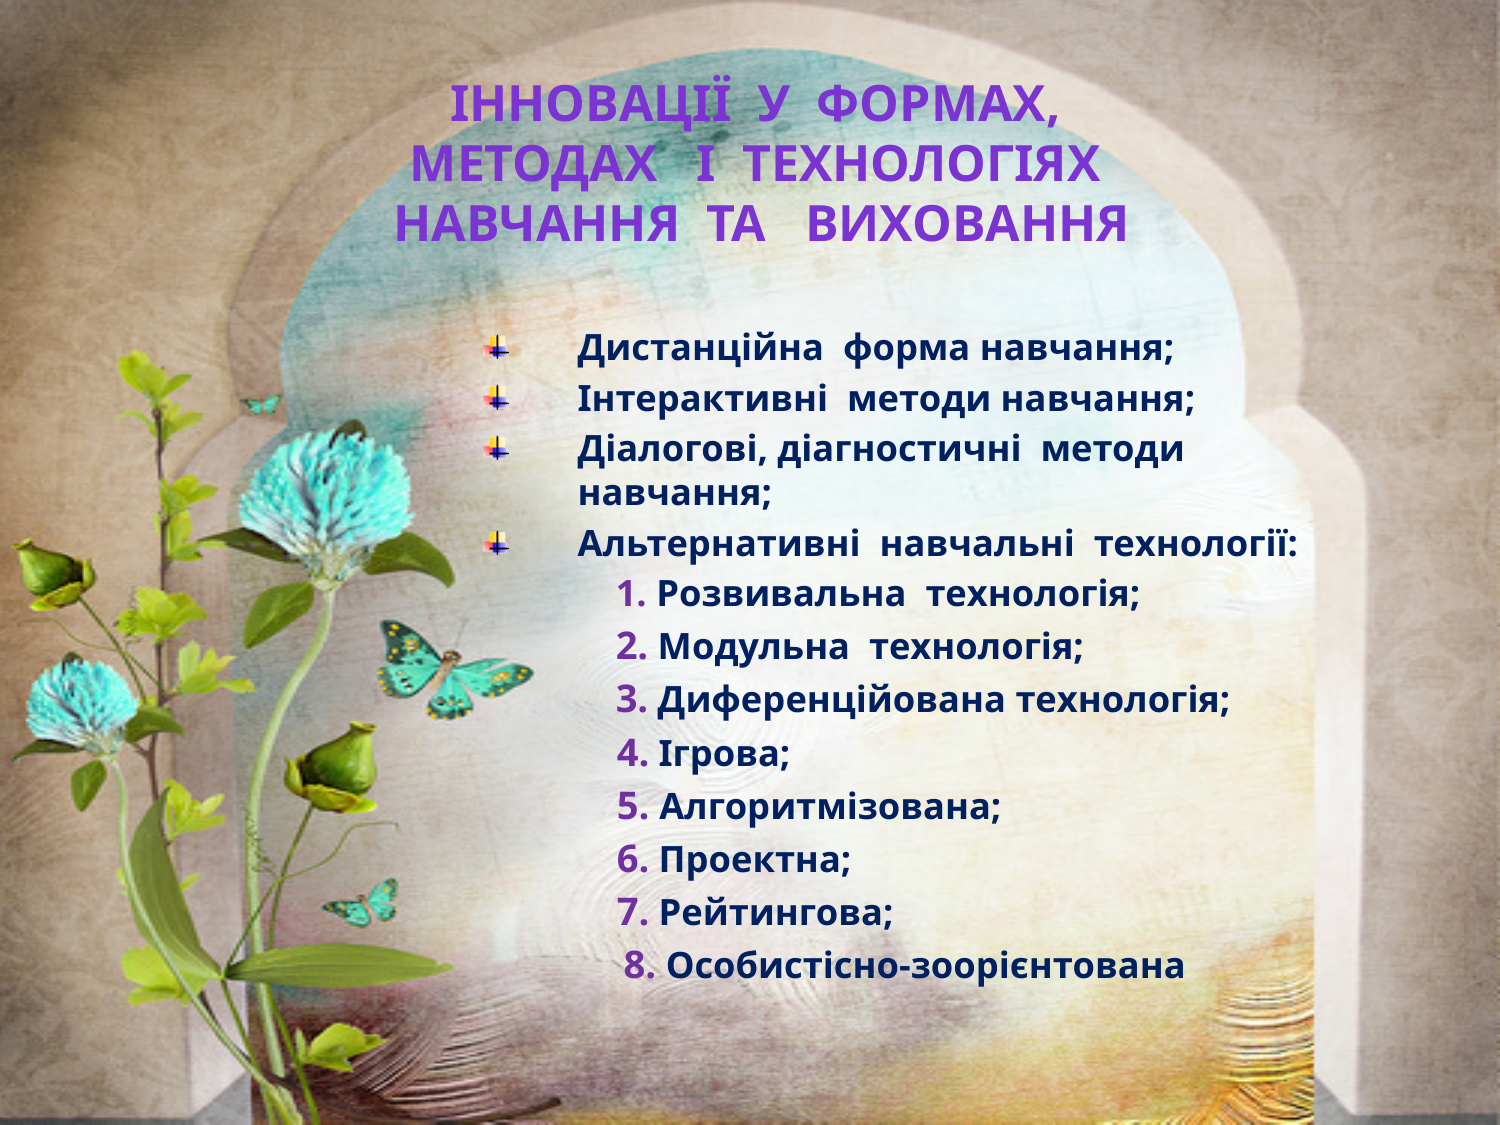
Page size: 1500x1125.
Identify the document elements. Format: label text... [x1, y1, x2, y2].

title Інновації у формах, методах і технологіях навчання та виховання [105, 47, 1419, 276]
picture [0, 0, 1500, 1125]
list Дистанційна форма навчання; Інтерактивні методи навчання; Діалогові, діагностичні методи навчання; Альтернативні навчальні технології: 1. Розвивальна технологія; 2. Модульна технологія; 3. Диференційована технологія; 4. Ігрова; 5. Алгоритмізована; 6. Проектна; 7. Рейтингова; 8. Особистісно-зоорієнтована [468, 316, 1407, 998]
